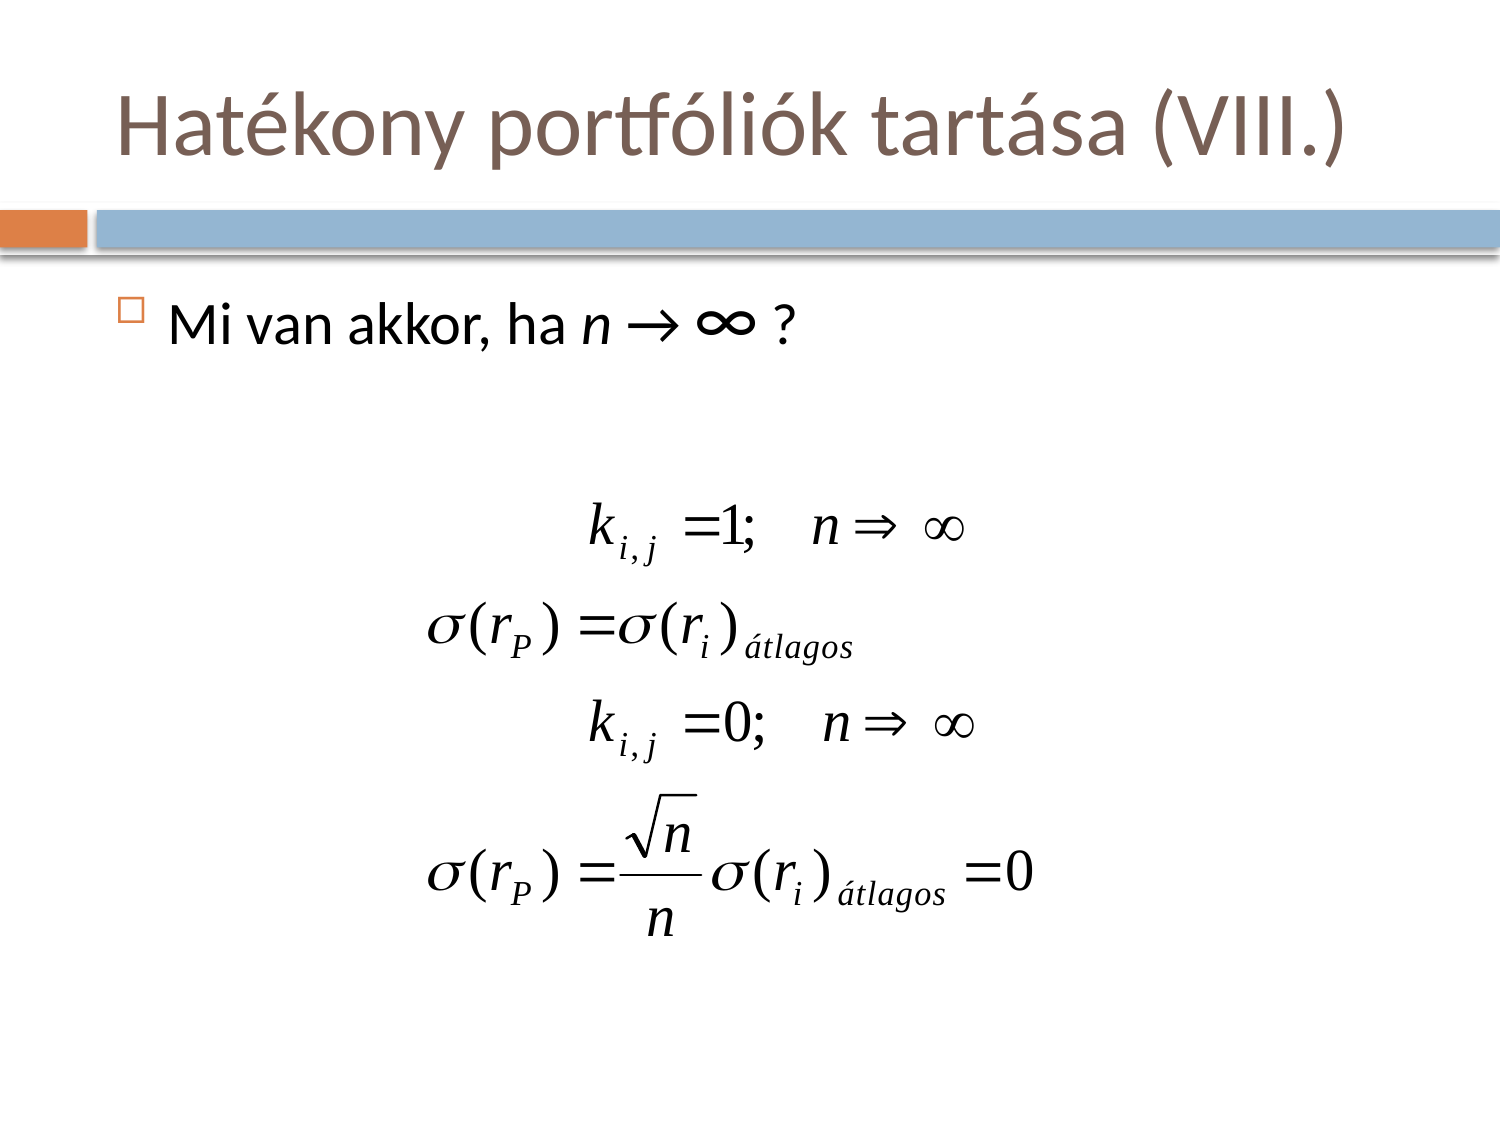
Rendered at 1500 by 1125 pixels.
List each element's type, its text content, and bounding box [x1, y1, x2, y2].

list Mi van akkor, ha n → ∞ ? [100, 262, 1438, 488]
list Mi van akkor, ha n → ∞ ? [100, 490, 1438, 1000]
title Hatékony portfóliók tartása (VIII.) [100, 37, 1438, 200]
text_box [418, 488, 1046, 953]
